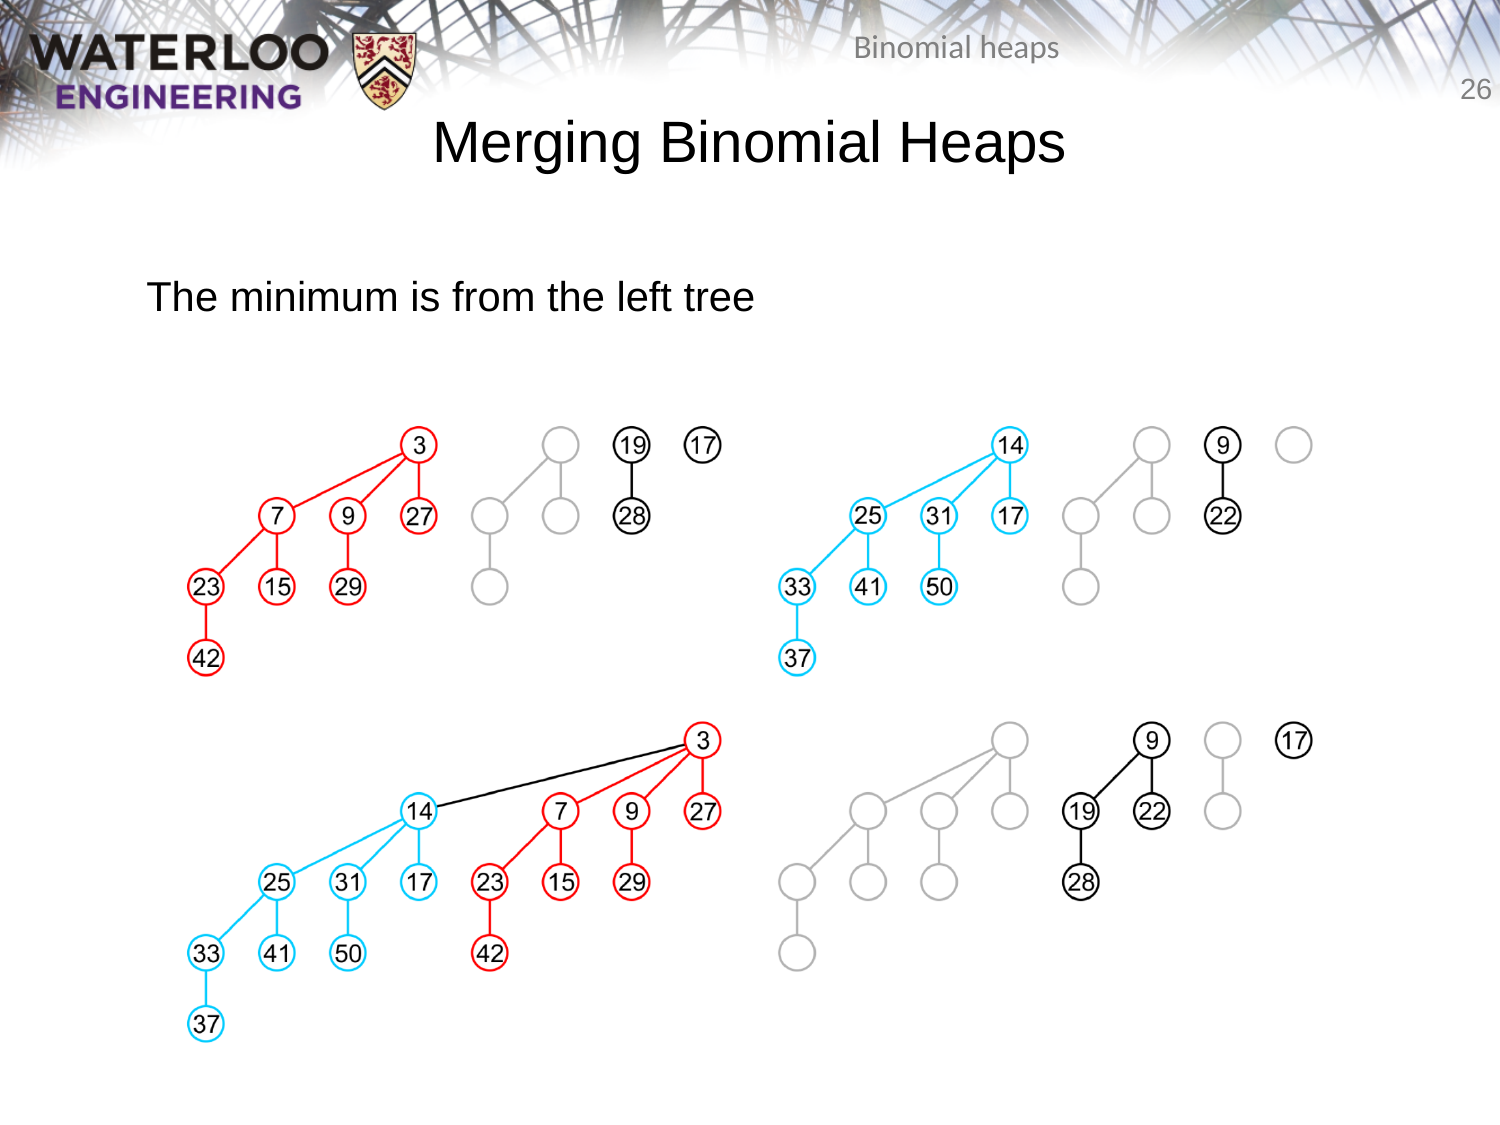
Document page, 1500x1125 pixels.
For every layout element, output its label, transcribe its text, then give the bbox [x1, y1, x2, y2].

list The minimum is from the left tree [74, 262, 1426, 1006]
title Merging Binomial Heaps [74, 44, 1426, 233]
picture [0, 0, 1500, 1125]
